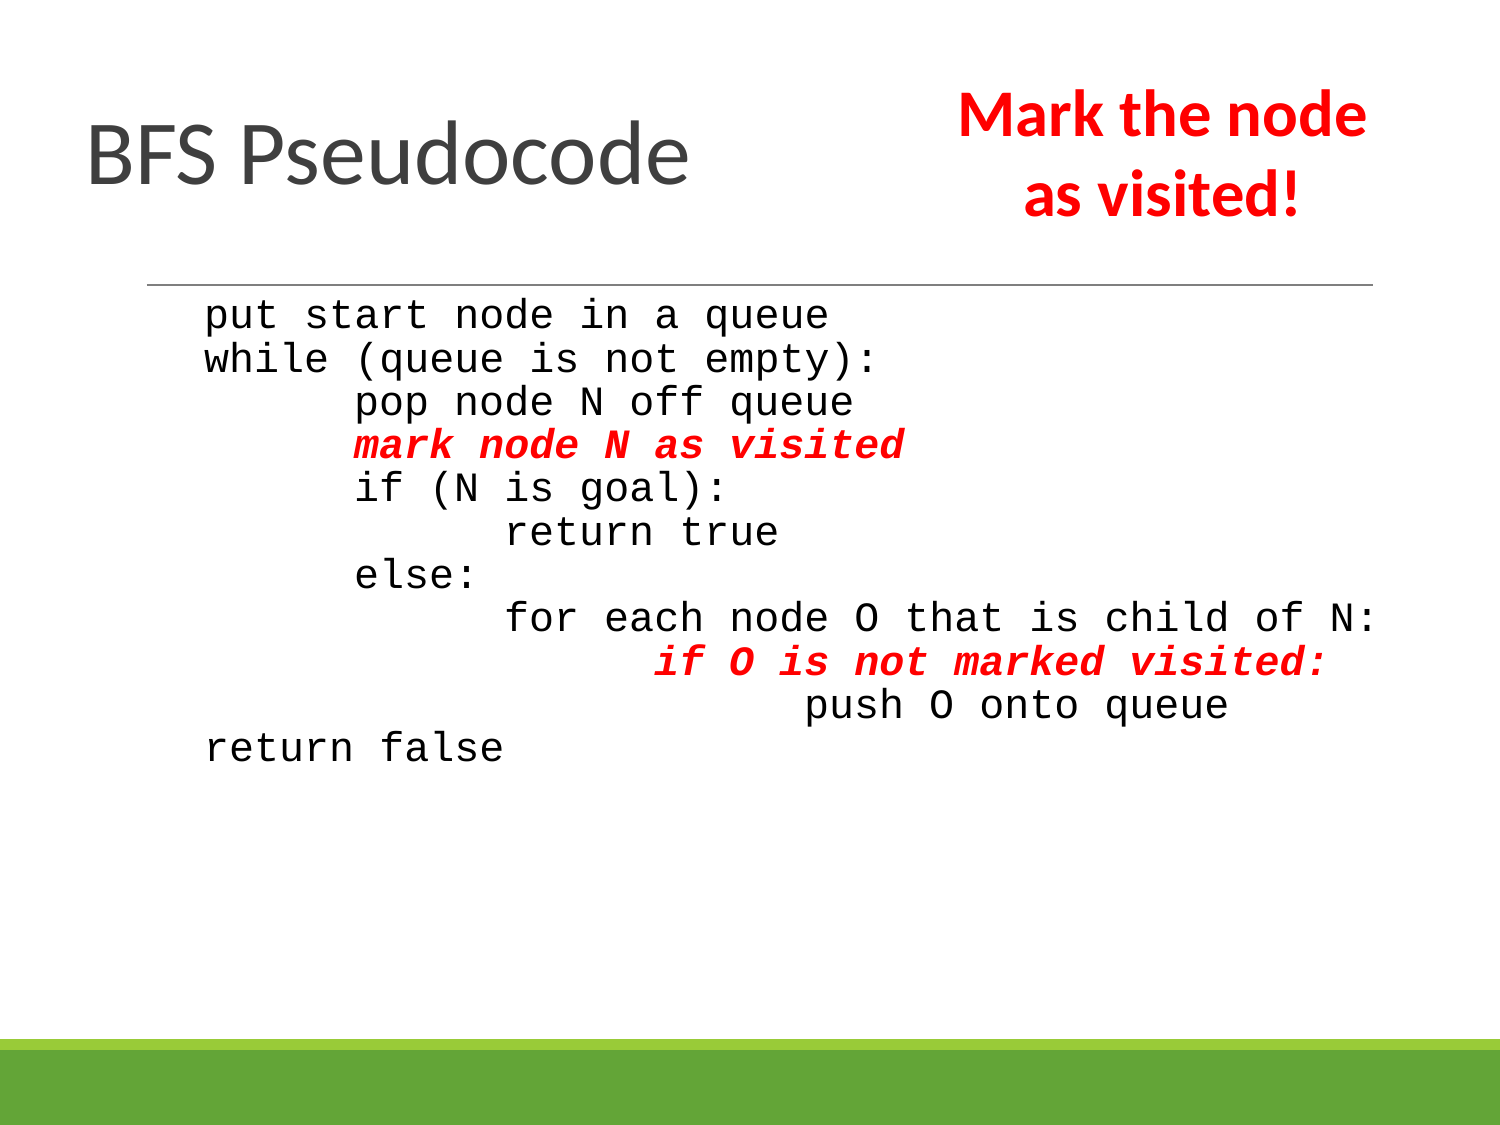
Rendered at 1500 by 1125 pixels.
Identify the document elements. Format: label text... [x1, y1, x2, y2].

title BFS Pseudocode [70, 62, 1421, 250]
text_box Mark the node as visited! [939, 62, 1386, 159]
text_box put start node in a queue while (queue is not empty): pop node N off queue mark node N as visited if (N is goal): return true else: for each node O that is child of N: if O is not marked visited: push O onto queue return false [39, 293, 1451, 986]
